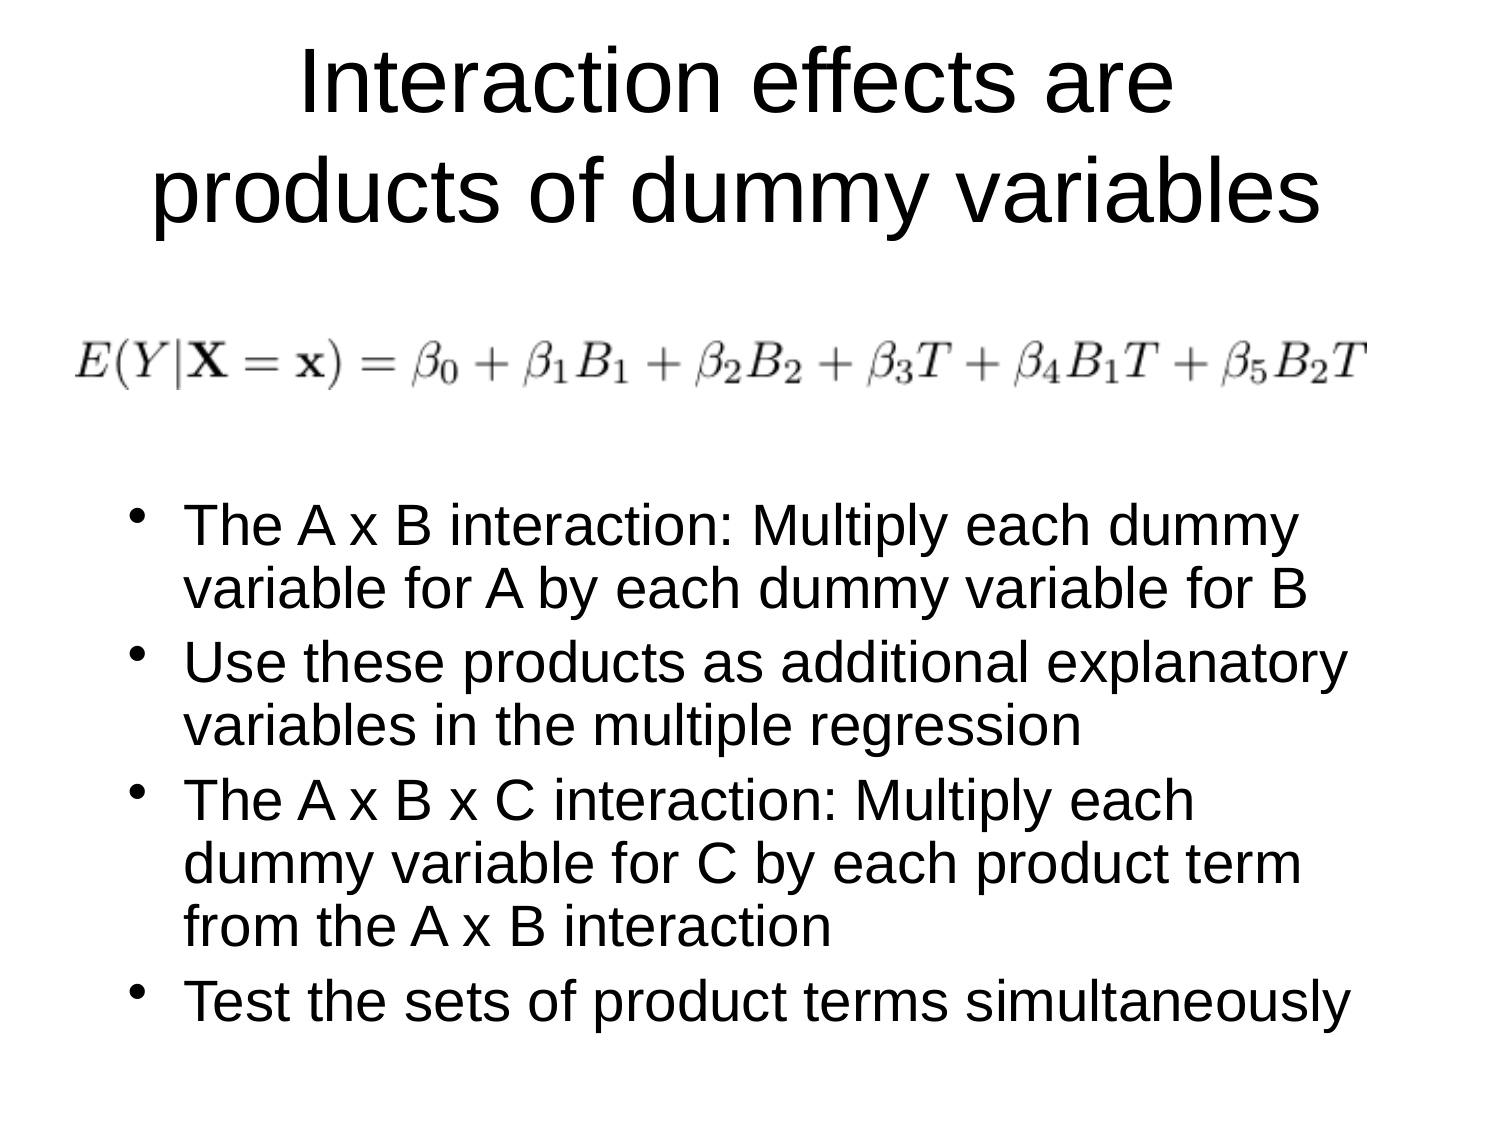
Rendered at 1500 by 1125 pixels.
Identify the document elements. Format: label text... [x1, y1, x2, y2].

title Interaction effects are products of dummy variables [99, 37, 1376, 226]
picture [74, 337, 1367, 390]
list The A x B interaction: Multiply each dummy variable for A by each dummy variable for B Use these products as additional explanatory variables in the multiple regression The A x B x C interaction: Multiply each dummy variable for C by each product term from the A x B interaction Test the sets of product terms simultaneously [112, 487, 1388, 1013]
